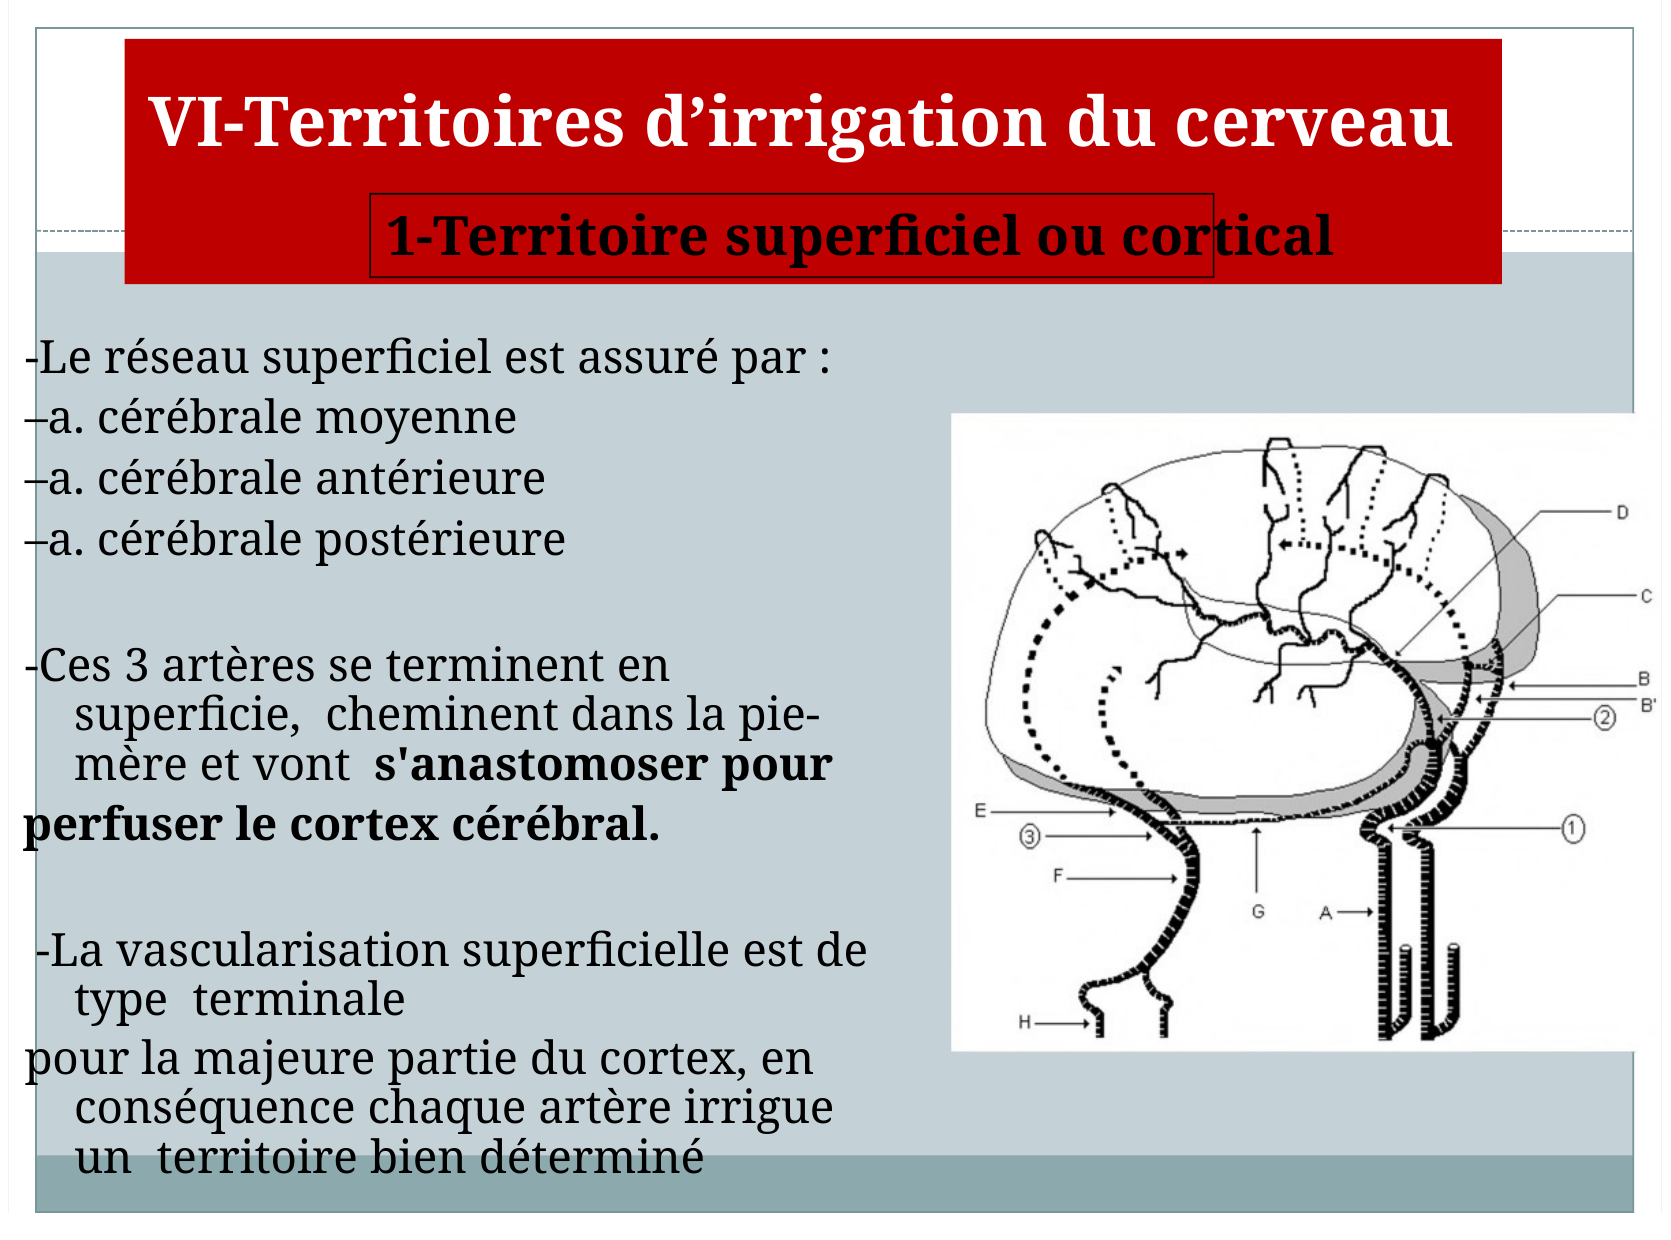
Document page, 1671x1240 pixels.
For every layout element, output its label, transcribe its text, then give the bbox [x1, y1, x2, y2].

text_box [369, 192, 1215, 198]
picture [950, 411, 1661, 1053]
title VI-Territoires d’irrigation du cerveau [124, 38, 1502, 285]
text_box 1-Territoire superficiel ou cortical -Le réseau superficiel est assuré par : –a. cérébrale moyenne –a. cérébrale antérieure –a. cérébrale postérieure -Ces 3 artères se terminent en superficie, cheminent dans la pie-mère et vont s'anastomoser pour perfuser le cortex cérébral. -La vascularisation superficielle est de type terminale pour la majeure partie du cortex, en conséquence chaque artère irrigue un territoire bien déterminé [22, 198, 1351, 1184]
